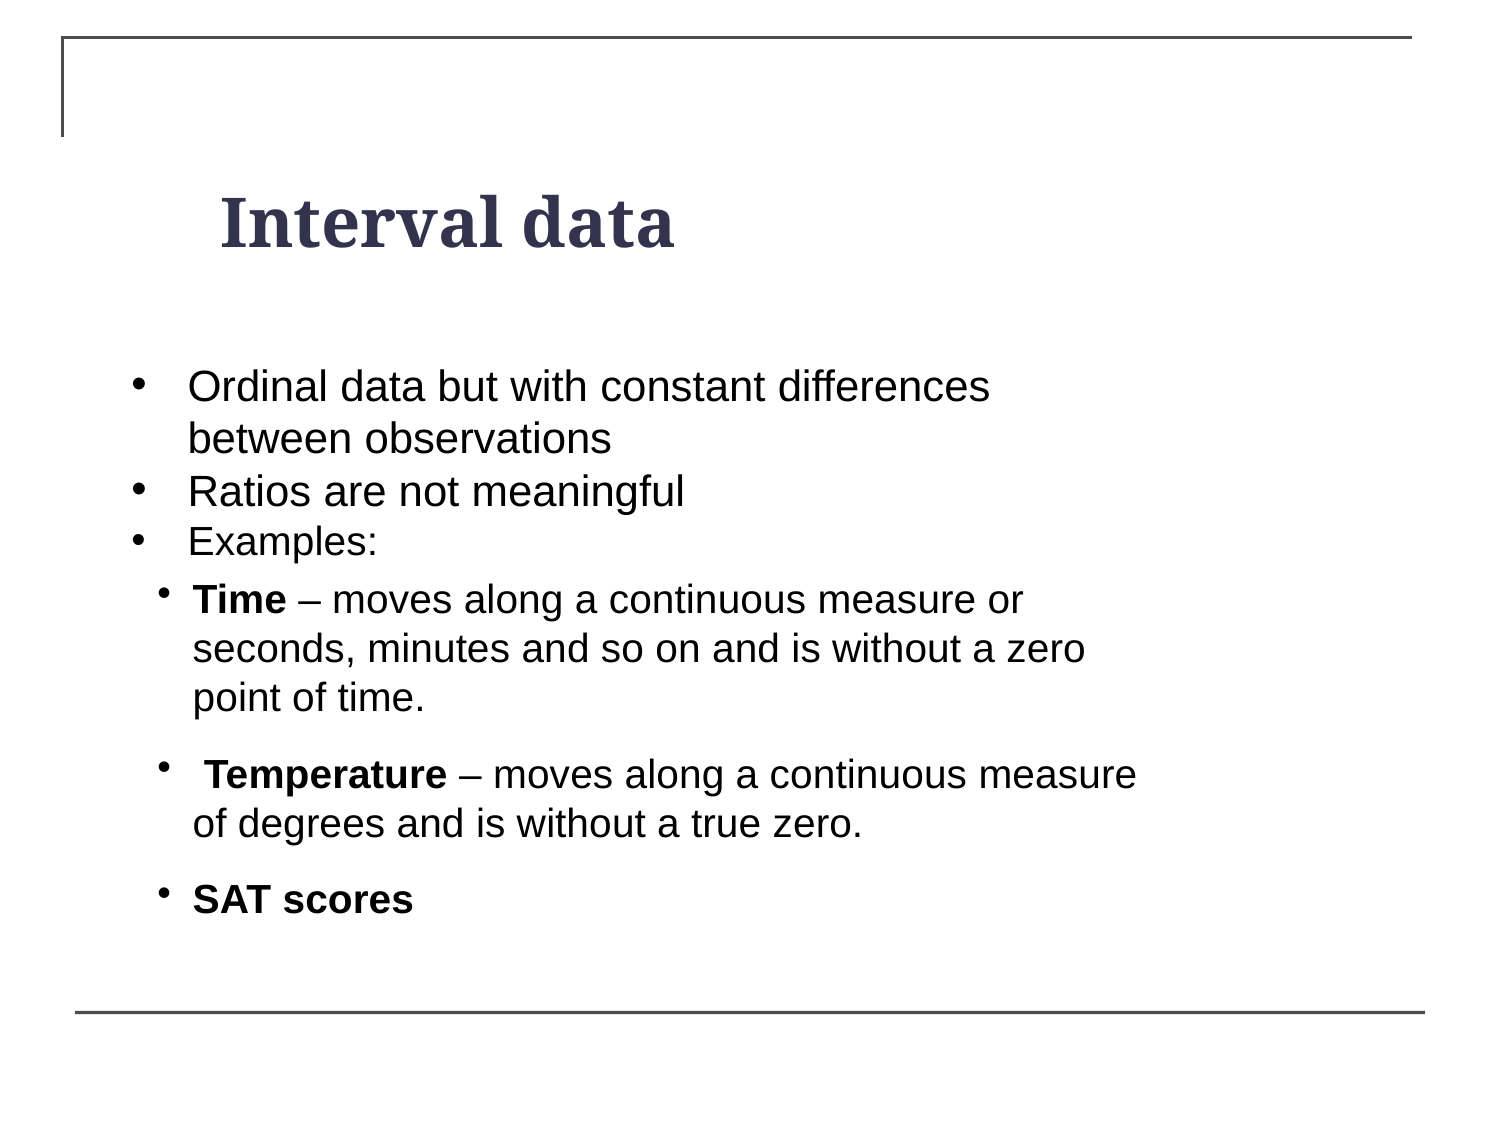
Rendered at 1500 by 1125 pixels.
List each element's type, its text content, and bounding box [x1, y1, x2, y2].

text_box Interval data [209, 154, 950, 285]
text_box Ordinal data but with constant differences between observations Ratios are not meaningful Examples: Time – moves along a continuous measure or seconds, minutes and so on and is without a zero point of time. Temperature – moves along a continuous measure of degrees and is without a true zero. SAT scores [106, 284, 1170, 1005]
